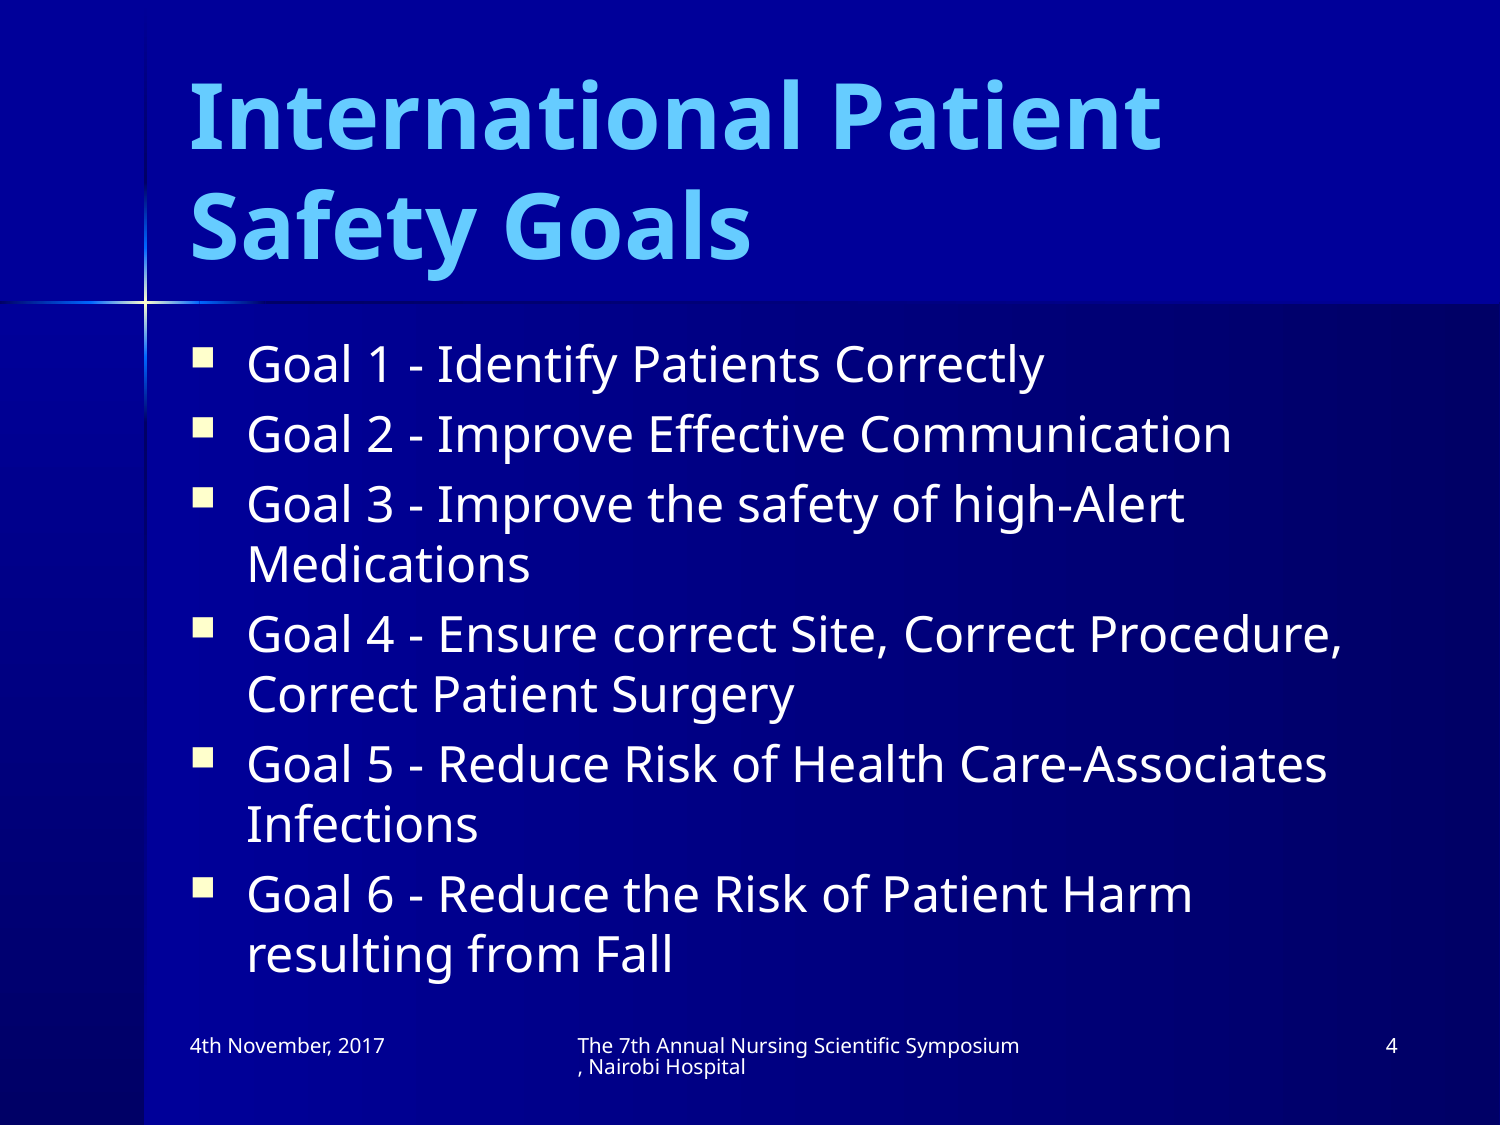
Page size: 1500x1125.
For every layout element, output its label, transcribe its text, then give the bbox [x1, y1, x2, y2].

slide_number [174, 1024, 488, 1101]
footer The 7th Annual Nursing Scientific Symposium, Nairobi Hospital [562, 1024, 1038, 1101]
title International Patient Safety Goals [174, 49, 1413, 286]
list Goal 1 - Identify Patients Correctly Goal 2 - Improve Effective Communication Goal 3 - Improve the safety of high-Alert Medications Goal 4 - Ensure correct Site, Correct Procedure, Correct Patient Surgery Goal 5 - Reduce Risk of Health Care-Associates Infections Goal 6 - Reduce the Risk of Patient Harm resulting from Fall [174, 324, 1413, 1001]
slide_number 4 [1099, 1024, 1413, 1101]
